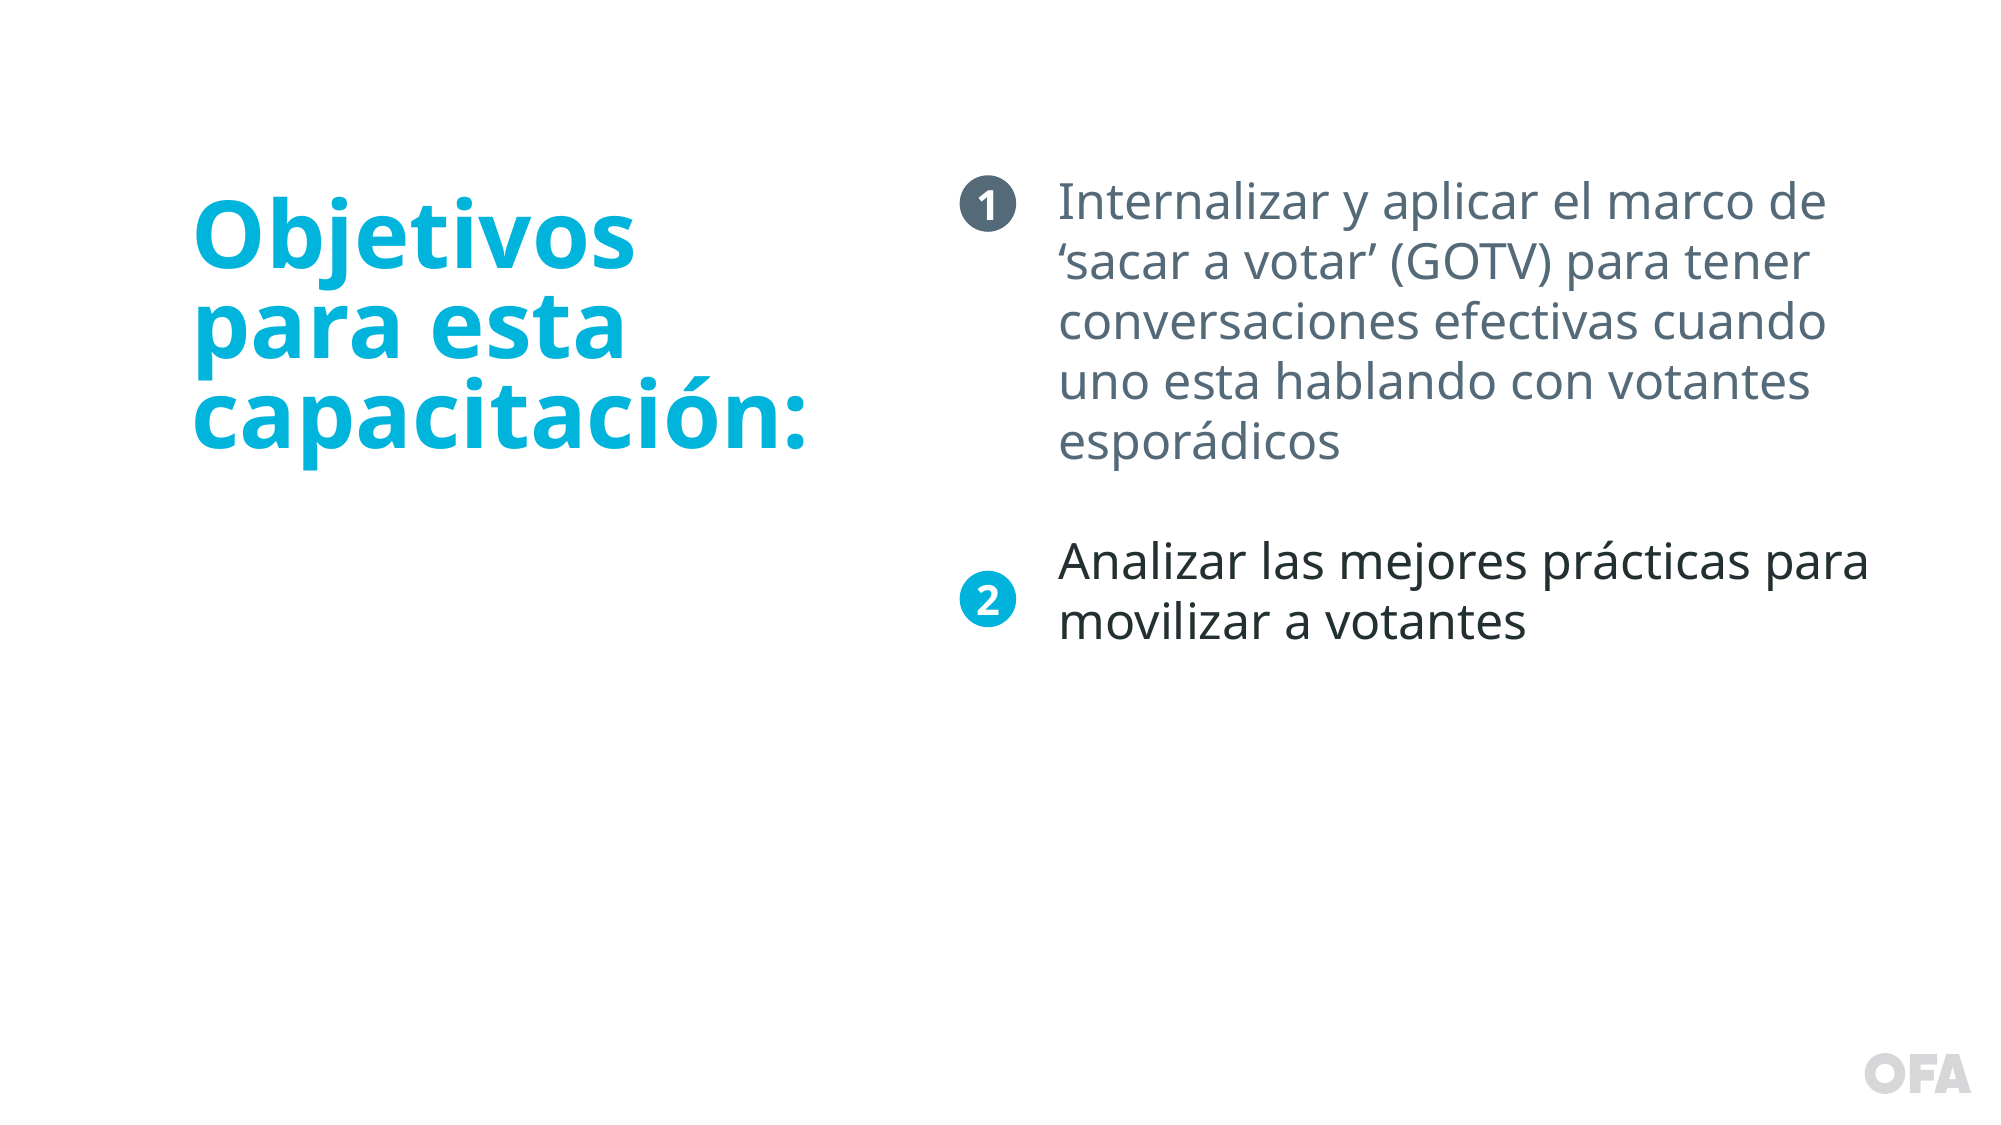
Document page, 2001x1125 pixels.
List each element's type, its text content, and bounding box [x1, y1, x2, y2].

text_box Internalizar y aplicar el marco de ‘sacar a votar’ (GOTV) para tener conversaciones efectivas cuando uno esta hablando con votantes esporádicos Analizar las mejores prácticas para movilizar a votantes [1051, 161, 1901, 657]
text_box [959, 566, 1017, 632]
picture [1863, 1052, 1972, 1095]
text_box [959, 170, 1017, 237]
text_box Objetivos para esta capacitación: [184, 188, 841, 474]
